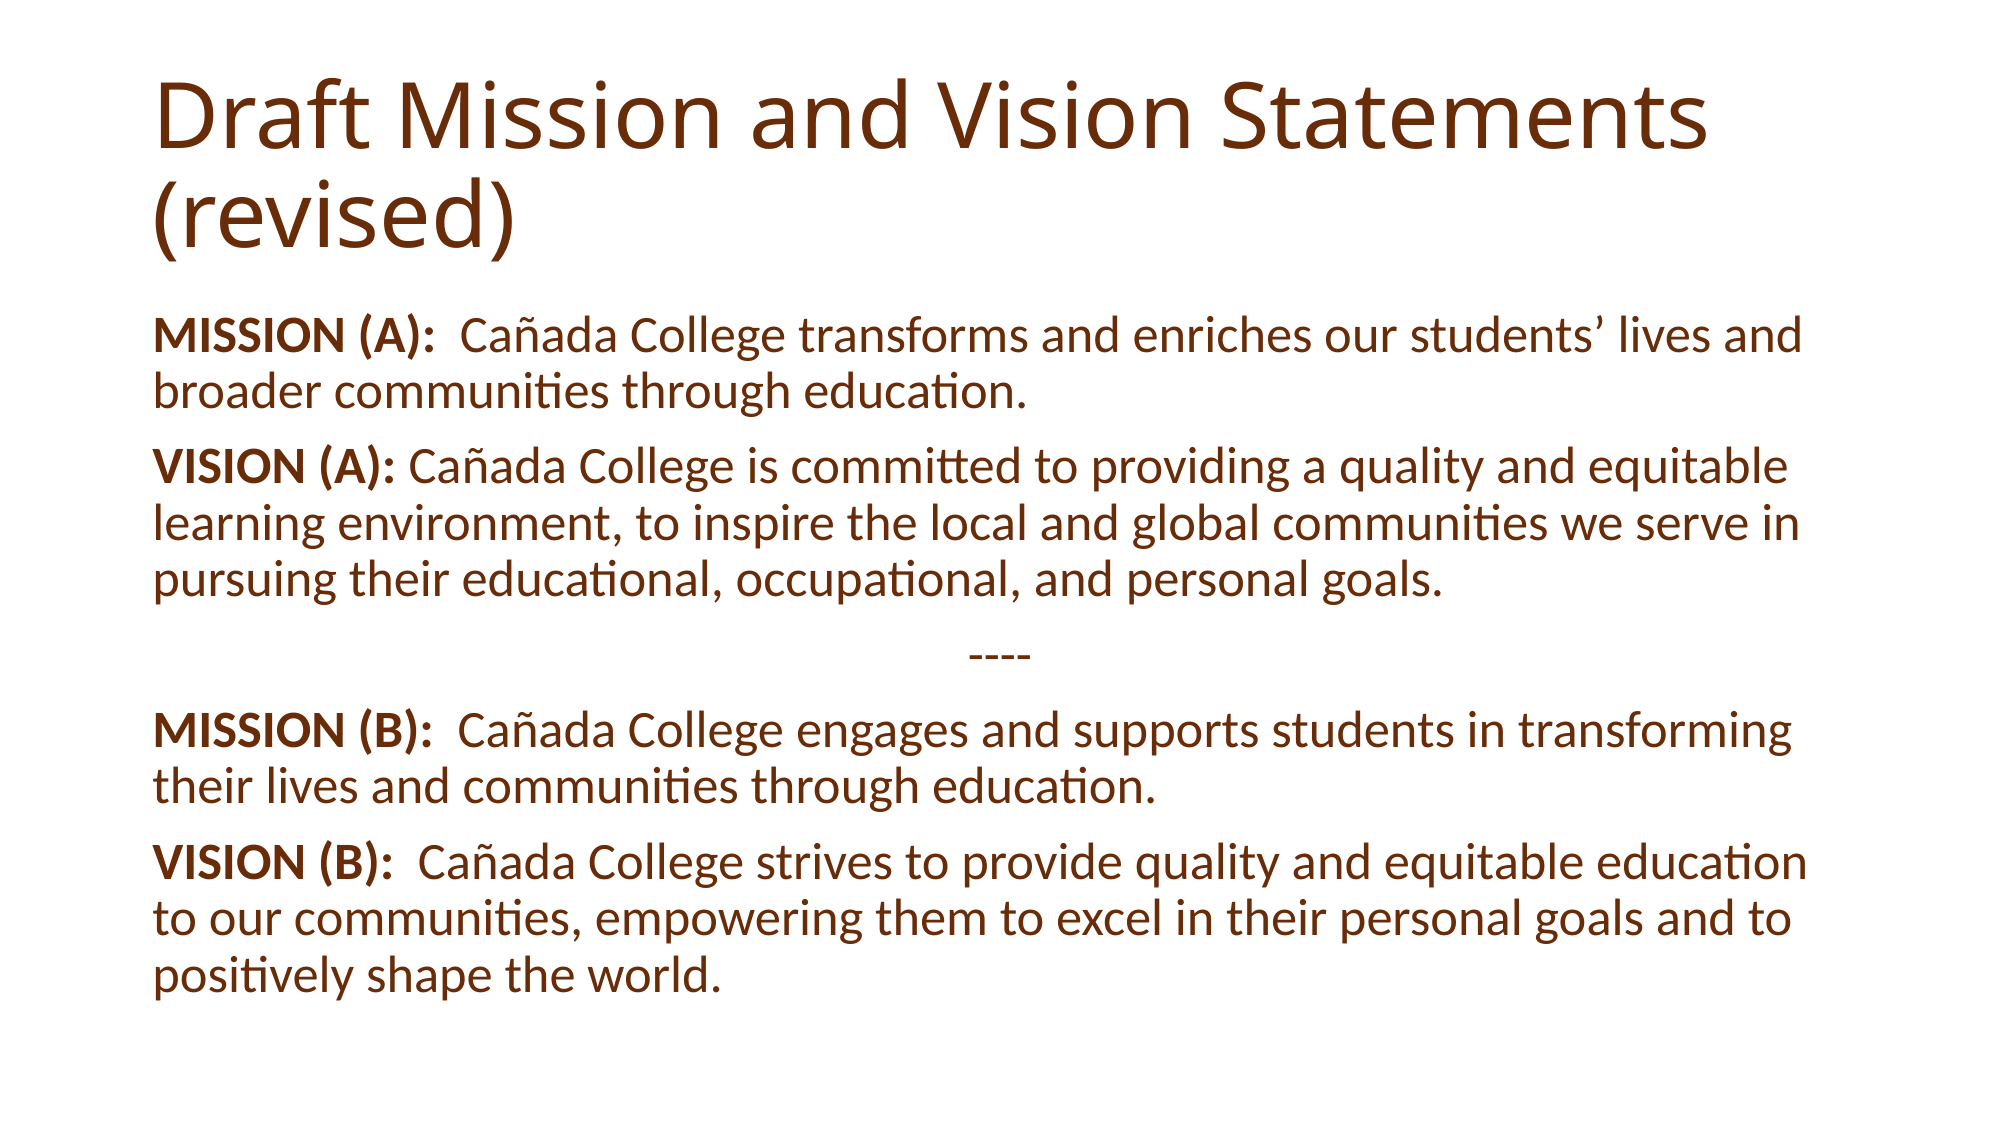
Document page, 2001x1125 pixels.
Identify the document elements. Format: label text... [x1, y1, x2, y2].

list MISSION (A): Cañada College transforms and enriches our students’ lives and broader communities through education. VISION (A): Cañada College is committed to providing a quality and equitable learning environment, to inspire the local and global communities we serve in pursuing their educational, occupational, and personal goals. ---- MISSION (B): Cañada College engages and supports students in transforming their lives and communities through education. VISION (B): Cañada College strives to provide quality and equitable education to our communities, empowering them to excel in their personal goals and to positively shape the world. [137, 299, 1863, 1014]
title Draft Mission and Vision Statements (revised) [137, 59, 1863, 278]
